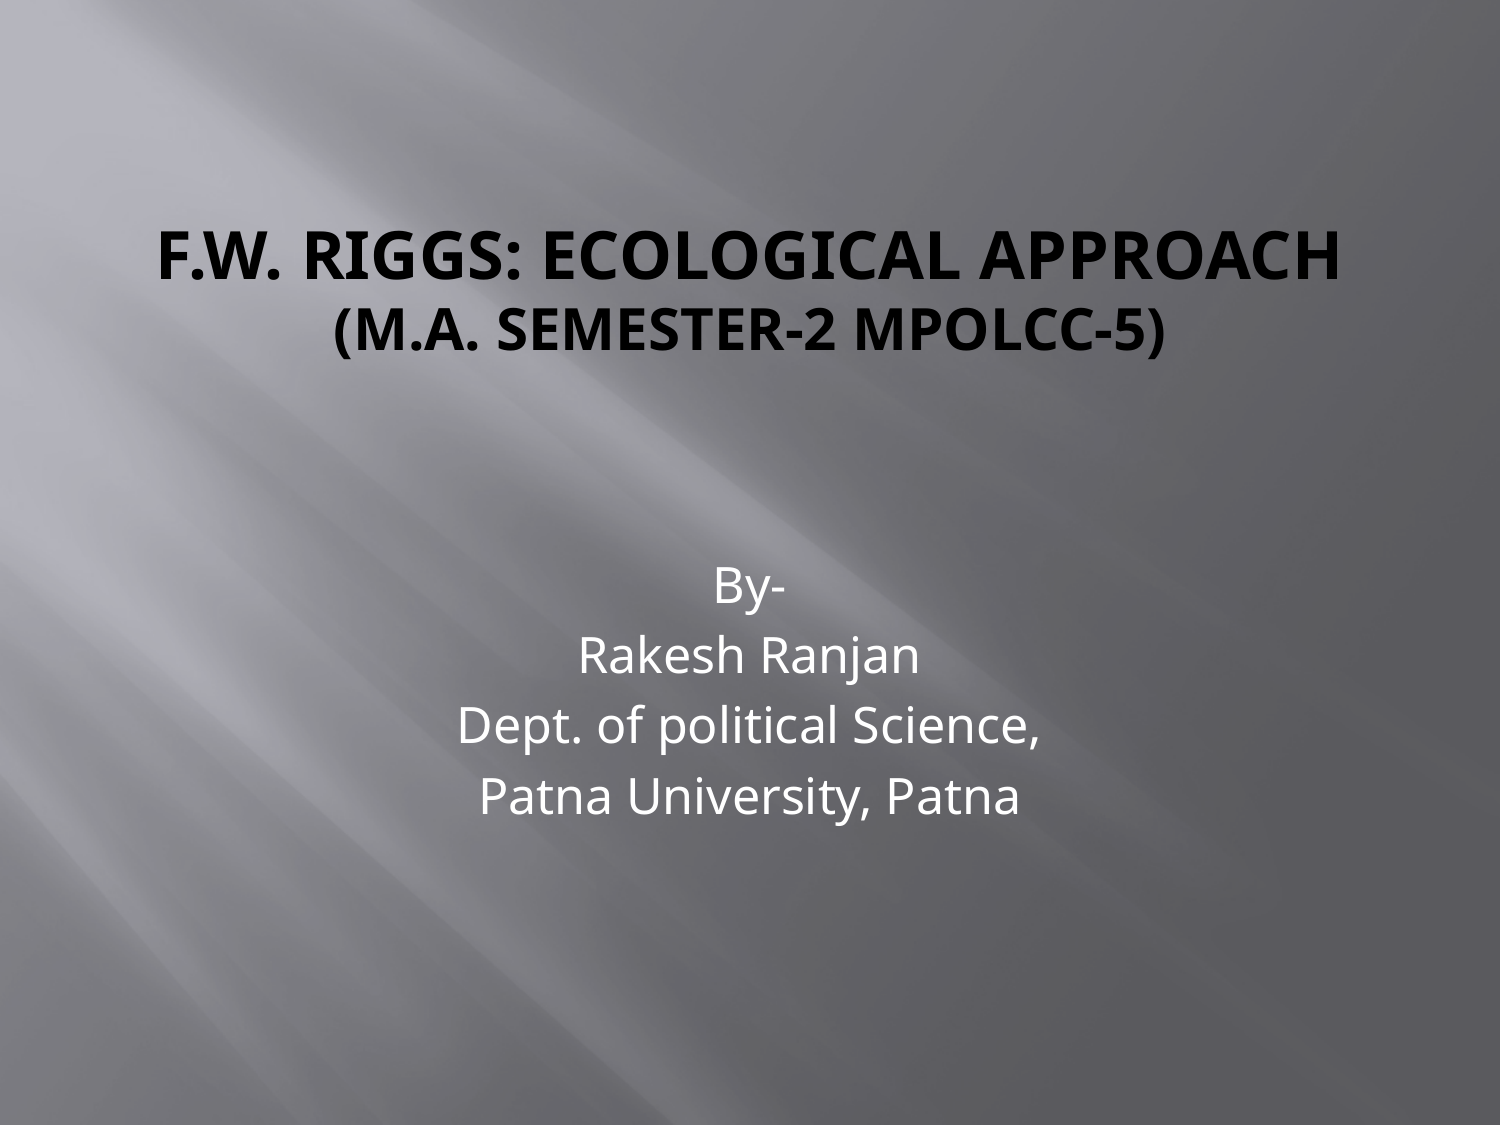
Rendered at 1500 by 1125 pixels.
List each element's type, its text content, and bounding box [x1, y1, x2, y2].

subtitle By- Rakesh Ranjan Dept. of political Science, Patna University, Patna [225, 546, 1275, 834]
title F.w. Riggs: Ecological approach (m.a. Semester-2 mpolcc-5) [75, 99, 1425, 363]
